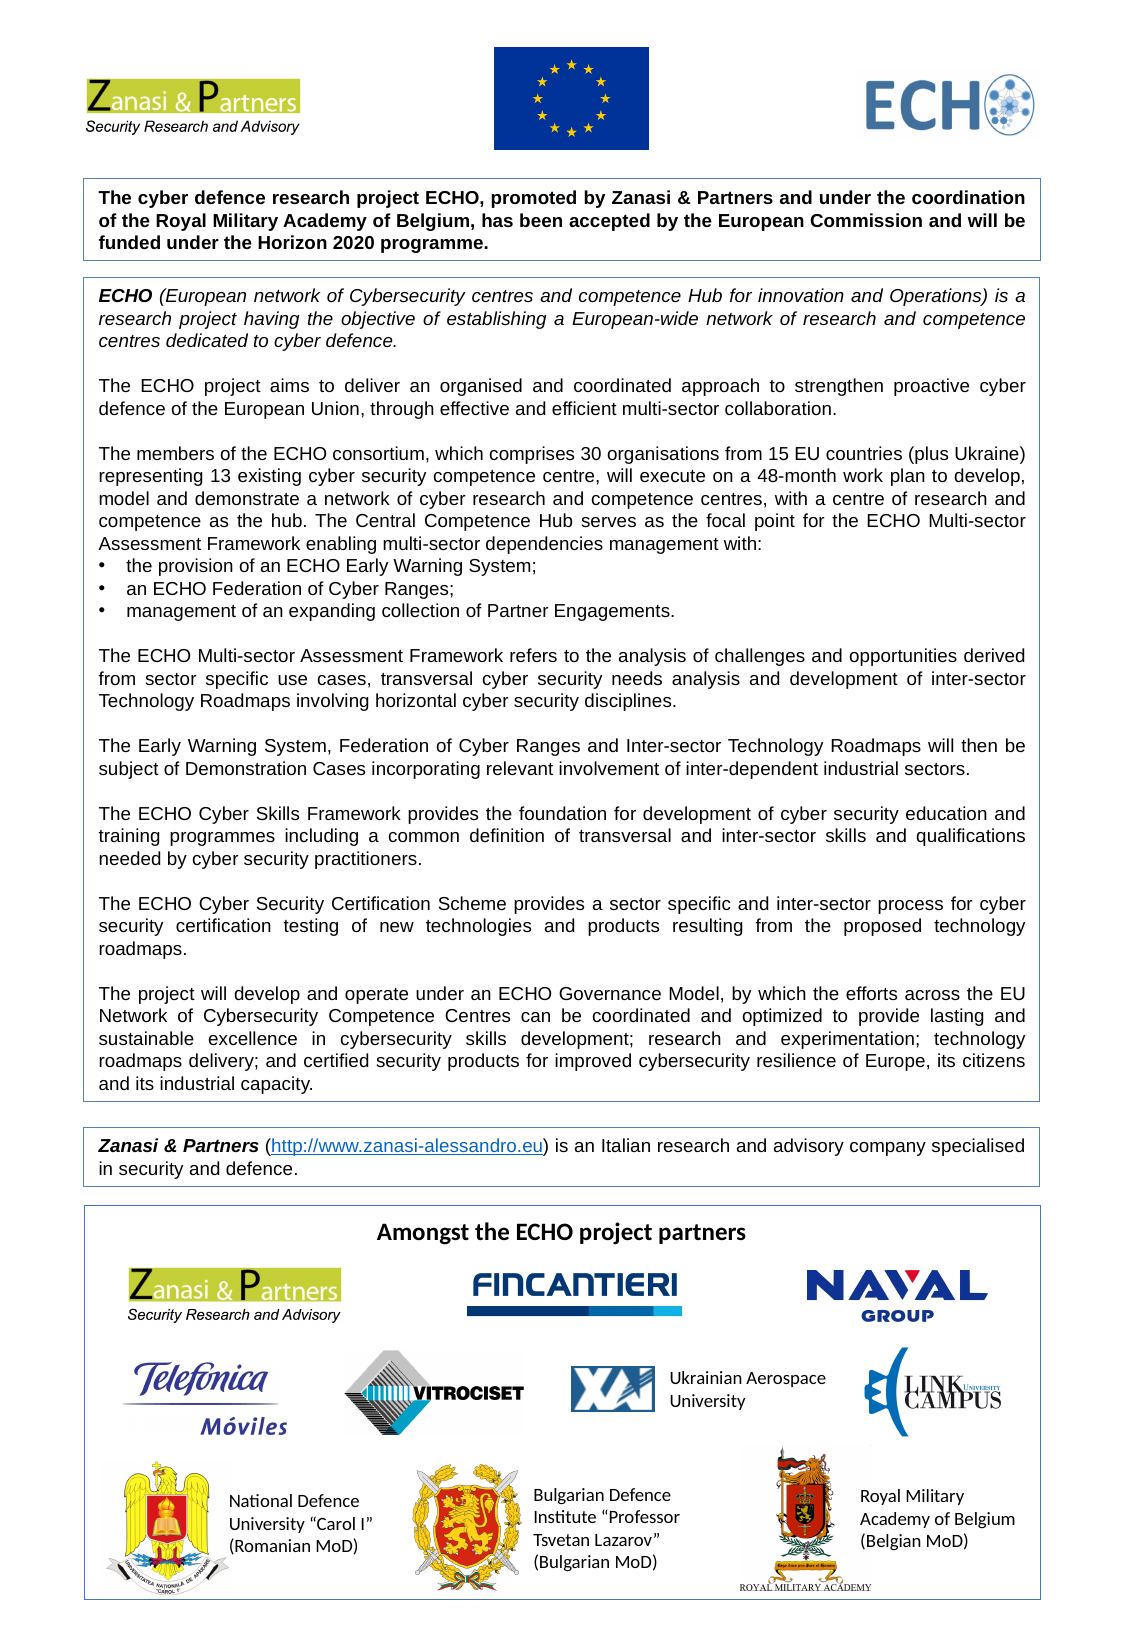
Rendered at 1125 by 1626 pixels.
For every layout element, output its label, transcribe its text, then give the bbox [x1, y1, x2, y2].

picture [125, 1263, 344, 1326]
picture [122, 1362, 287, 1435]
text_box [411, 1463, 713, 1591]
picture [807, 1270, 988, 1322]
picture [494, 47, 649, 150]
picture [859, 1343, 1005, 1441]
text_box Amongst the ECHO project partners [84, 1208, 1039, 1253]
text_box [102, 1460, 408, 1597]
text_box ECHO (European network of Cybersecurity centres and competence Hub for innovation and Operations) is a research project having the objective of establishing a European-wide network of research and competence centres dedicated to cyber defence. The ECHO project aims to deliver an organised and coordinated approach to strengthen proactive cyber defence of the European Union, through effective and efficient multi-sector collaboration. The members of the ECHO consortium, which comprises 30 organisations from 15 EU countries (plus Ukraine) representing 13 existing cyber security competence centre, will execute on a 48-month work plan to develop, model and demonstrate a network of cyber research and competence centres, with a centre of research and competence as the hub. The Central Competence Hub serves as the focal point for the ECHO Multi-sector Assessment Framework enabling multi-sector dependencies management with: the provision of an ECHO Early Warning System; an ECHO Federation of Cyber Ranges; management of an expanding collection of Partner Engagements. The ECHO Multi-sector Assessment Framework refers to the analysis of challenges and opportunities derived from sector specific use cases, transversal cyber security needs analysis and development of inter-sector Technology Roadmaps involving horizontal cyber security disciplines. The Early Warning System, Federation of Cyber Ranges and Inter-sector Technology Roadmaps will then be subject of Demonstration Cases incorporating relevant involvement of inter-dependent industrial sectors. The ECHO Cyber Skills Framework provides the foundation for development of cyber security education and training programmes including a common definition of transversal and inter-sector skills and qualifications needed by cyber security practitioners. The ECHO Cyber Security Certification Scheme provides a sector specific and inter-sector process for cyber security certification testing of new technologies and products resulting from the proposed technology roadmaps. The project will develop and operate under an ECHO Governance Model, by which the efforts across the EU Network of Cybersecurity Competence Centres can be coordinated and optimized to provide lasting and sustainable excellence in cybersecurity skills development; research and experimentation; technology roadmaps delivery; and certified security products for improved cybersecurity resilience of Europe, its citizens and its industrial capacity. [83, 276, 1040, 1102]
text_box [571, 1358, 849, 1419]
picture [854, 68, 1040, 138]
picture [83, 75, 303, 138]
picture [457, 1259, 693, 1328]
text_box [83, 1205, 1041, 1600]
text_box Zanasi & Partners (http://www.zanasi-alessandro.eu) is an Italian research and advisory company specialised in security and defence. [83, 1126, 1040, 1187]
text_box The cyber defence research project ECHO, promoted by Zanasi & Partners and under the coordination of the Royal Military Academy of Belgium, has been accepted by the European Commission and will be funded under the Horizon 2020 programme. [83, 178, 1040, 261]
picture [343, 1350, 524, 1435]
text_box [740, 1445, 1039, 1591]
